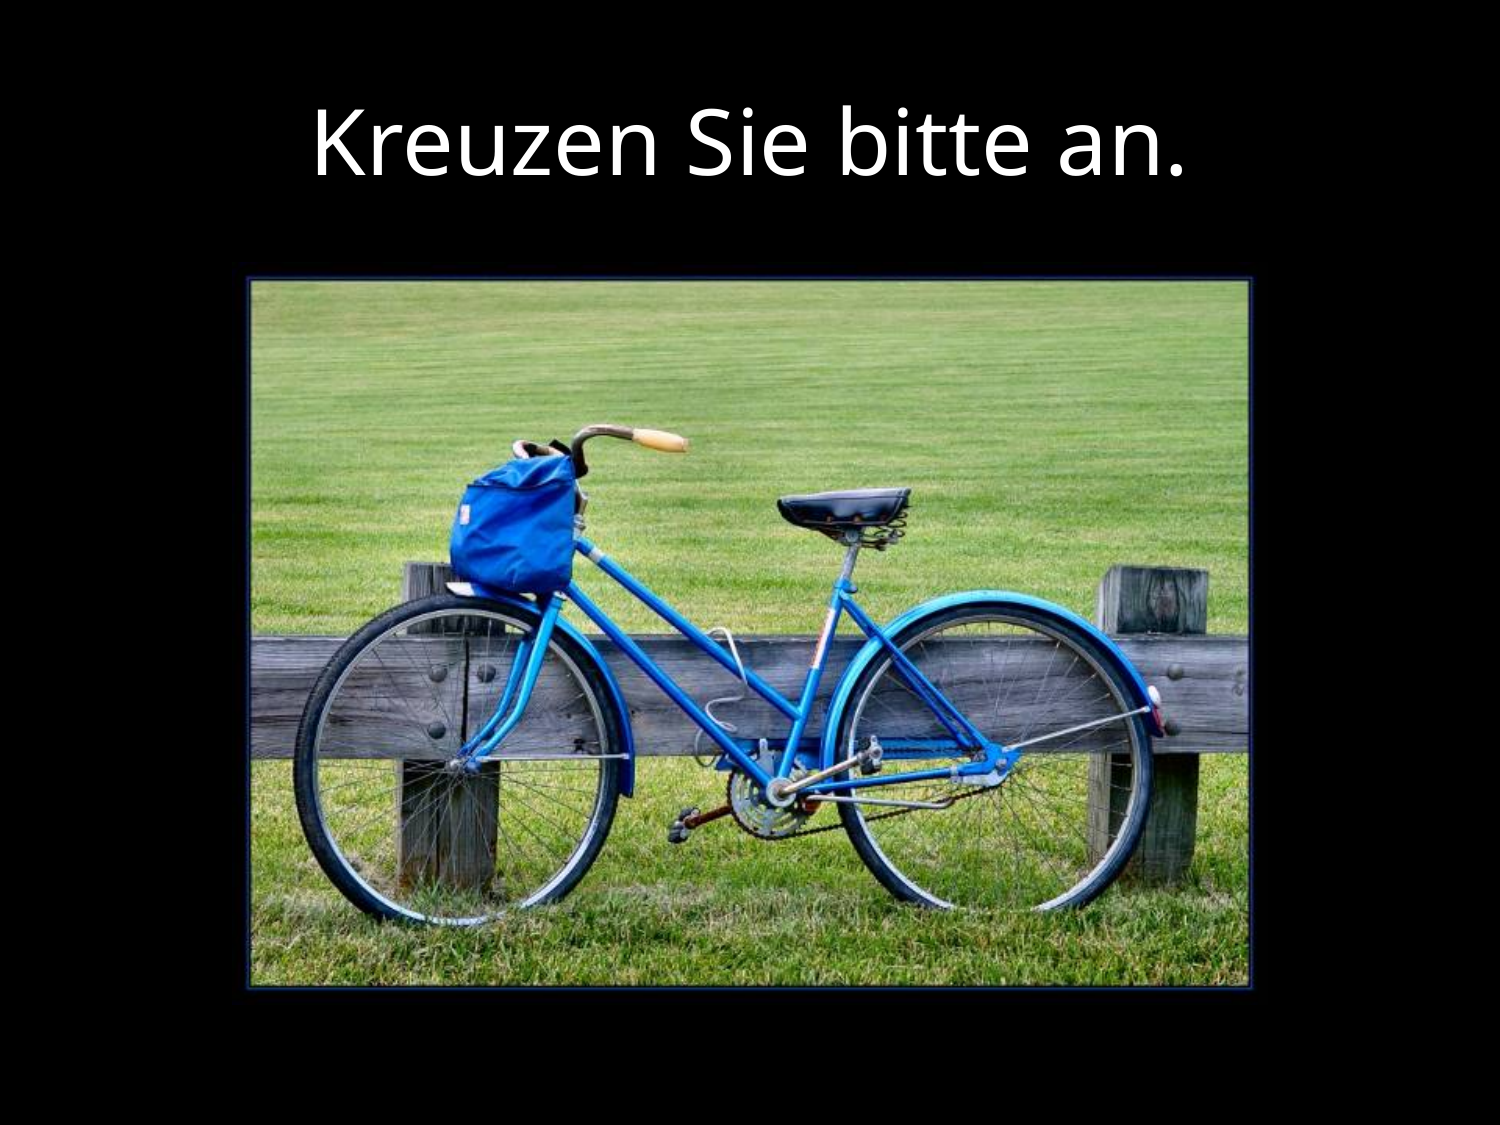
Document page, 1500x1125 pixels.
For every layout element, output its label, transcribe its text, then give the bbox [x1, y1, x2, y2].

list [231, 262, 1269, 1006]
title Kreuzen Sie bitte an. [74, 44, 1426, 233]
